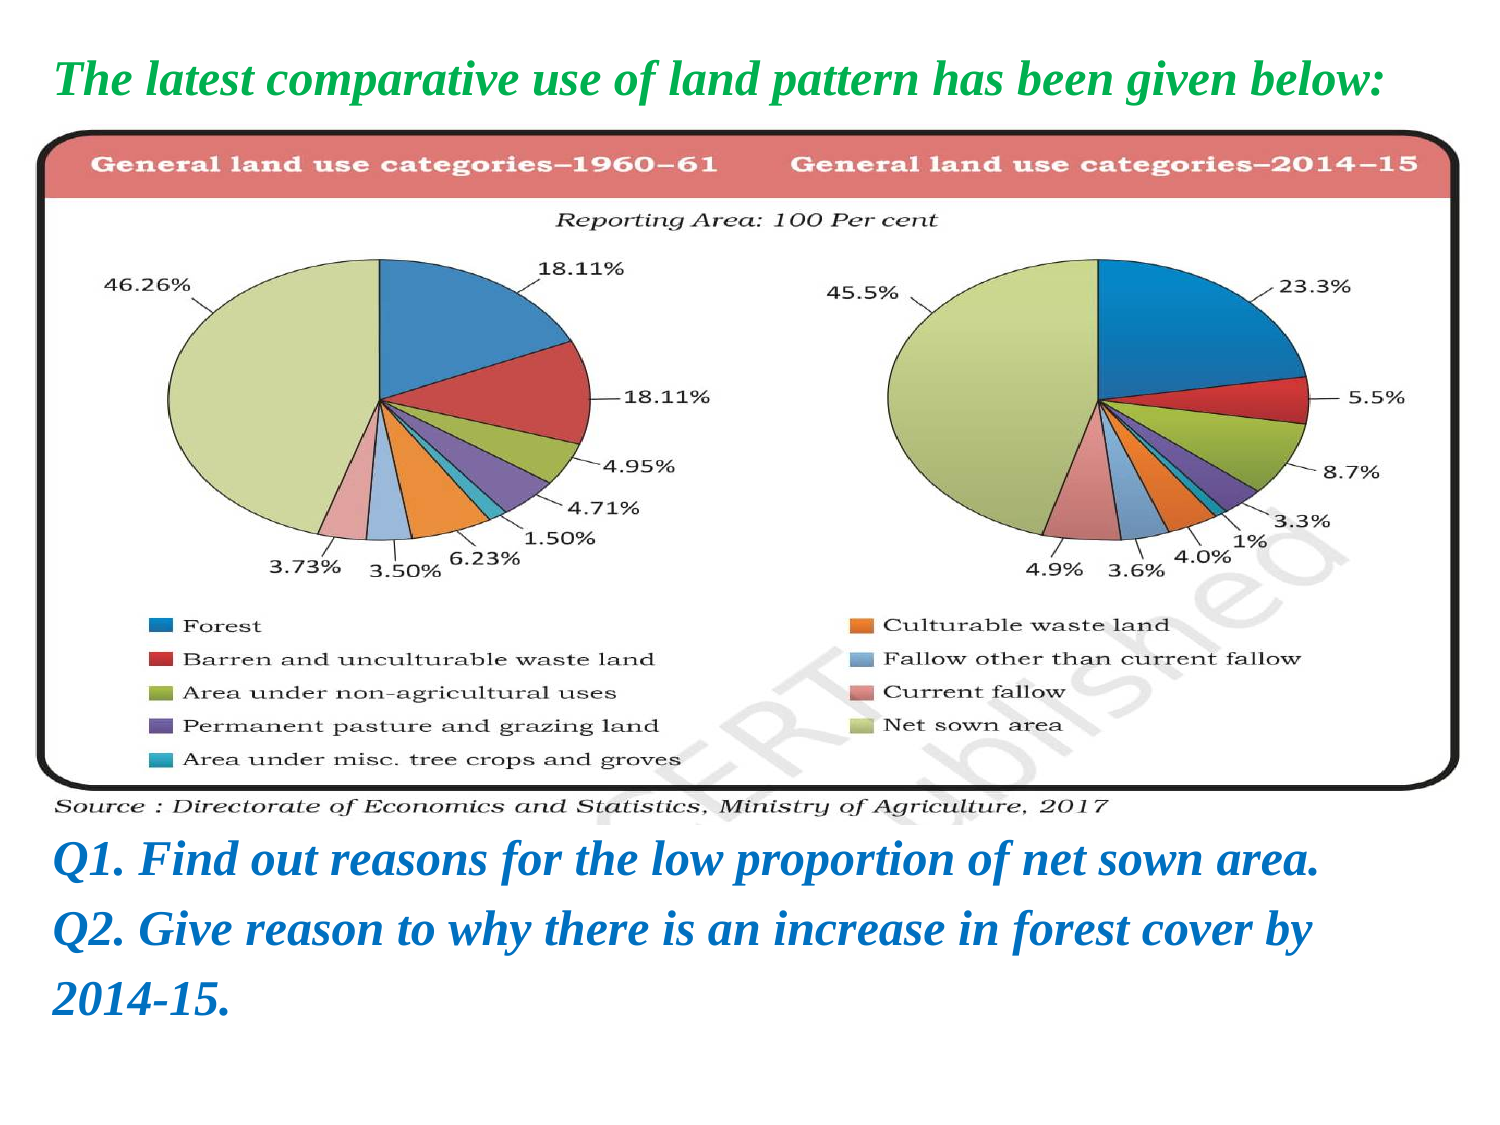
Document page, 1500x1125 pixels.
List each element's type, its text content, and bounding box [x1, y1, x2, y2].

picture [24, 124, 1469, 826]
list The latest comparative use of land pattern has been given below: Q1. Find out reasons for the low proportion of net sown area. Q2. Give reason to why there is an increase in forest cover by 2014-15. [37, 37, 1463, 123]
list The latest comparative use of land pattern has been given below: Q1. Find out reasons for the low proportion of net sown area. Q2. Give reason to why there is an increase in forest cover by 2014-15. [37, 834, 1463, 1088]
